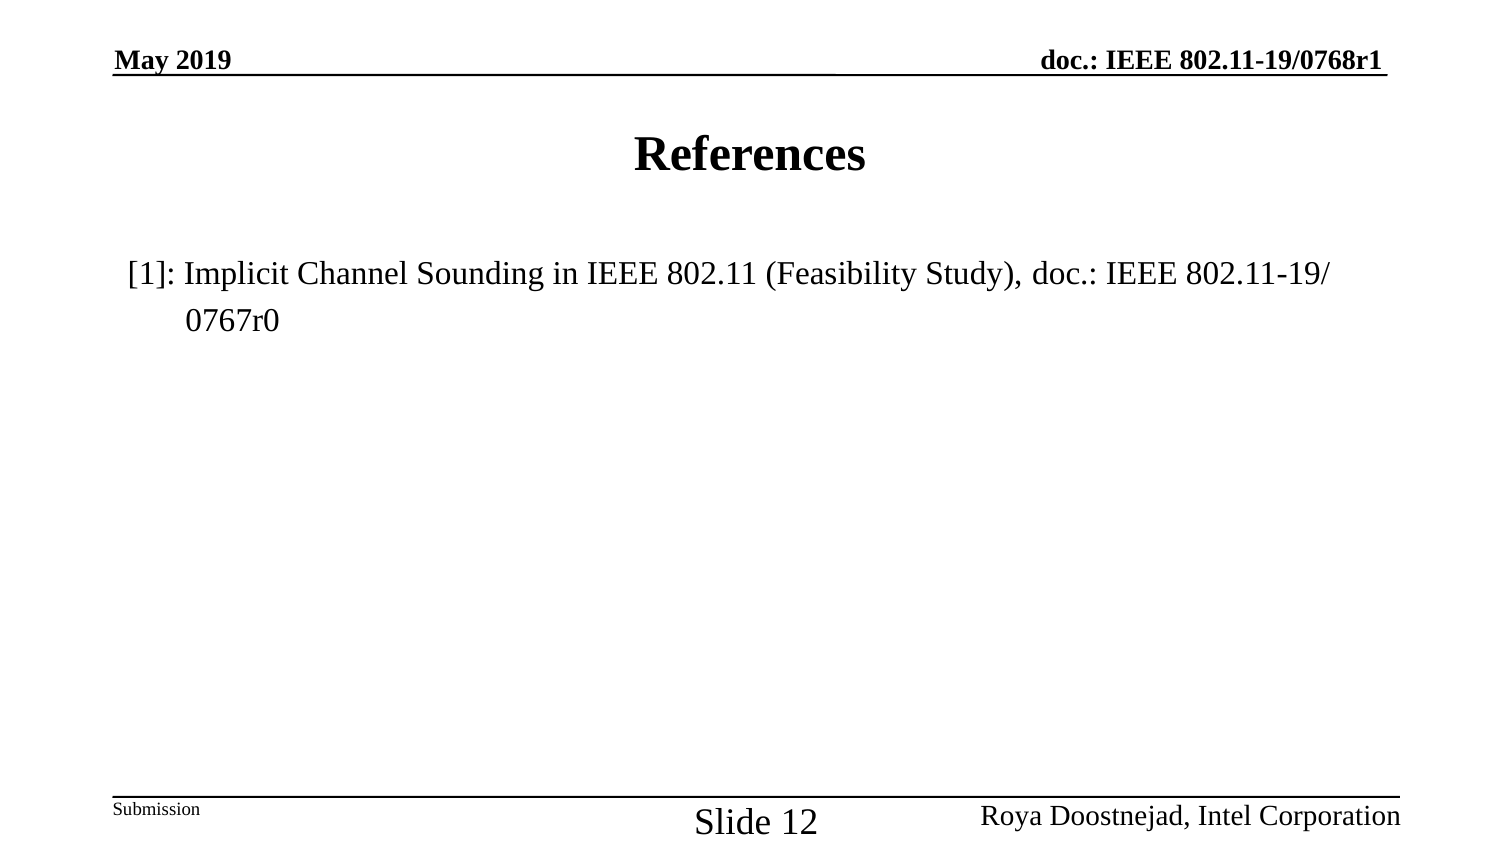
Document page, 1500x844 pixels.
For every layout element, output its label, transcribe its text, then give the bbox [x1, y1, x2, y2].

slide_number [114, 40, 234, 75]
title References [112, 84, 1388, 216]
list [1]: Implicit Channel Sounding in IEEE 802.11 (Feasibility Study), doc.: IEEE 802.11-19/ 0767r0 [112, 243, 1388, 751]
slide_number Slide 12 [690, 796, 822, 843]
footer Roya Doostnejad, Intel Corporation [979, 796, 1402, 832]
